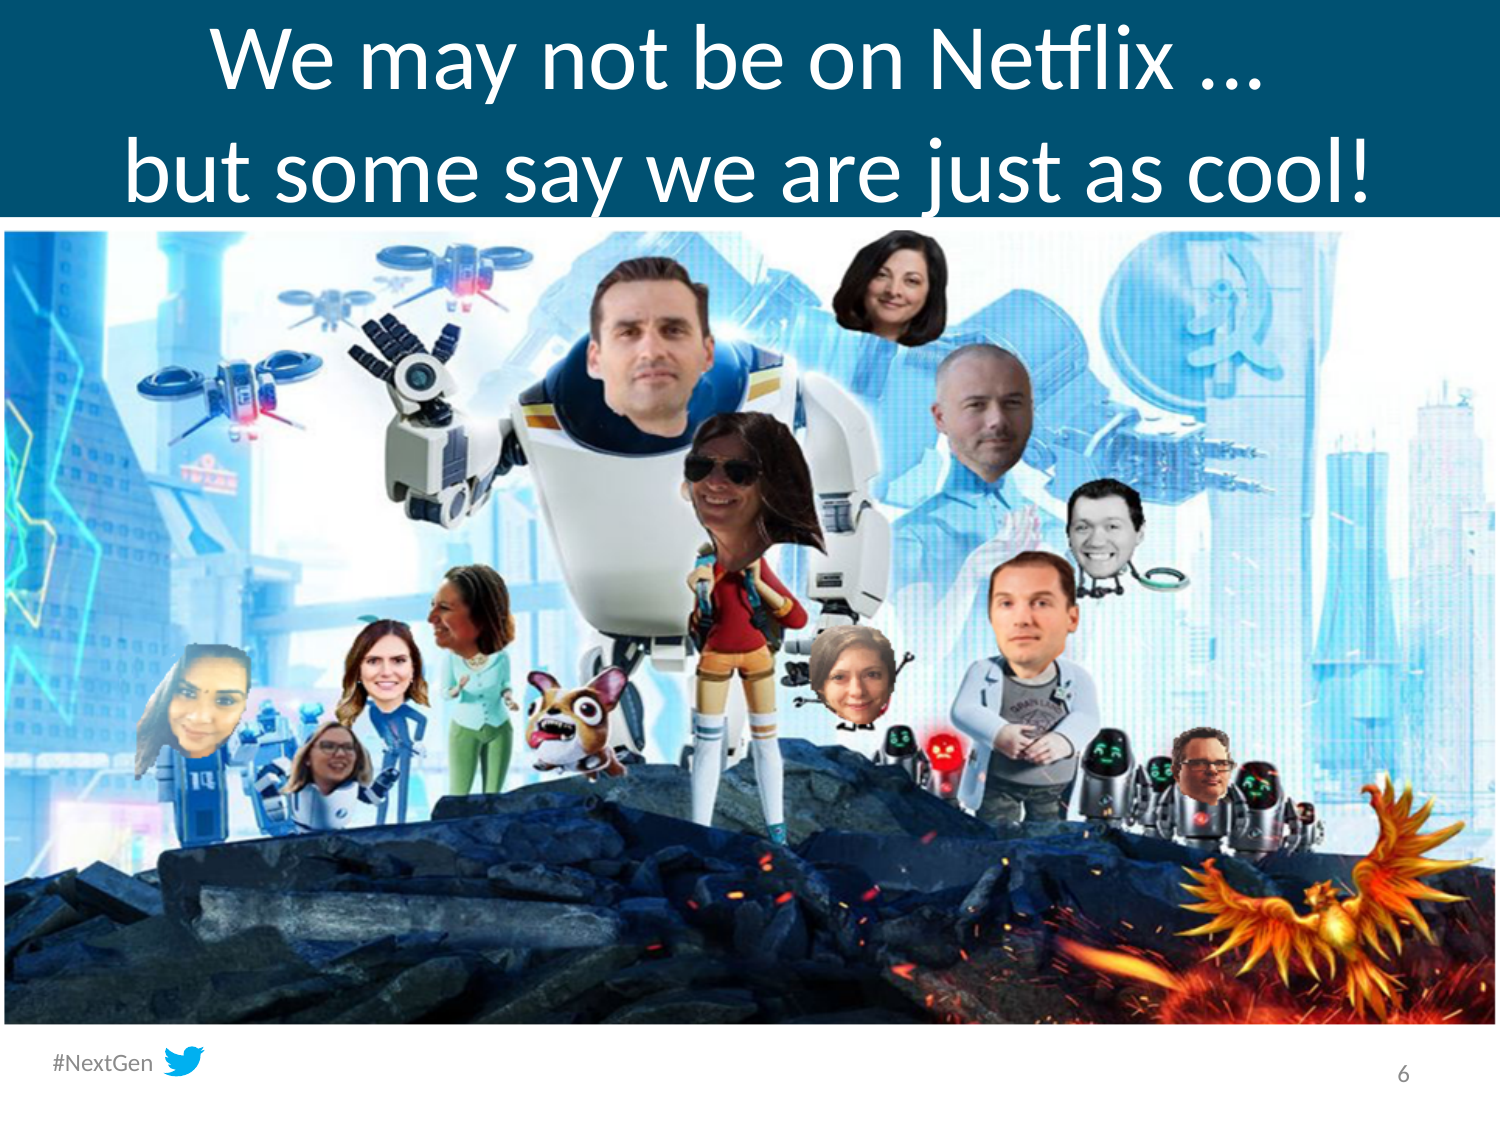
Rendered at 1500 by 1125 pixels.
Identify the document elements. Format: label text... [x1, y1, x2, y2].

slide_number 5 [1074, 1042, 1425, 1103]
text_box [163, 1046, 205, 1077]
title We may not be on Netflix ... but some say we are just as cool! [0, 0, 1500, 218]
footer #NextGen [37, 1041, 513, 1092]
picture [0, 229, 1500, 1032]
